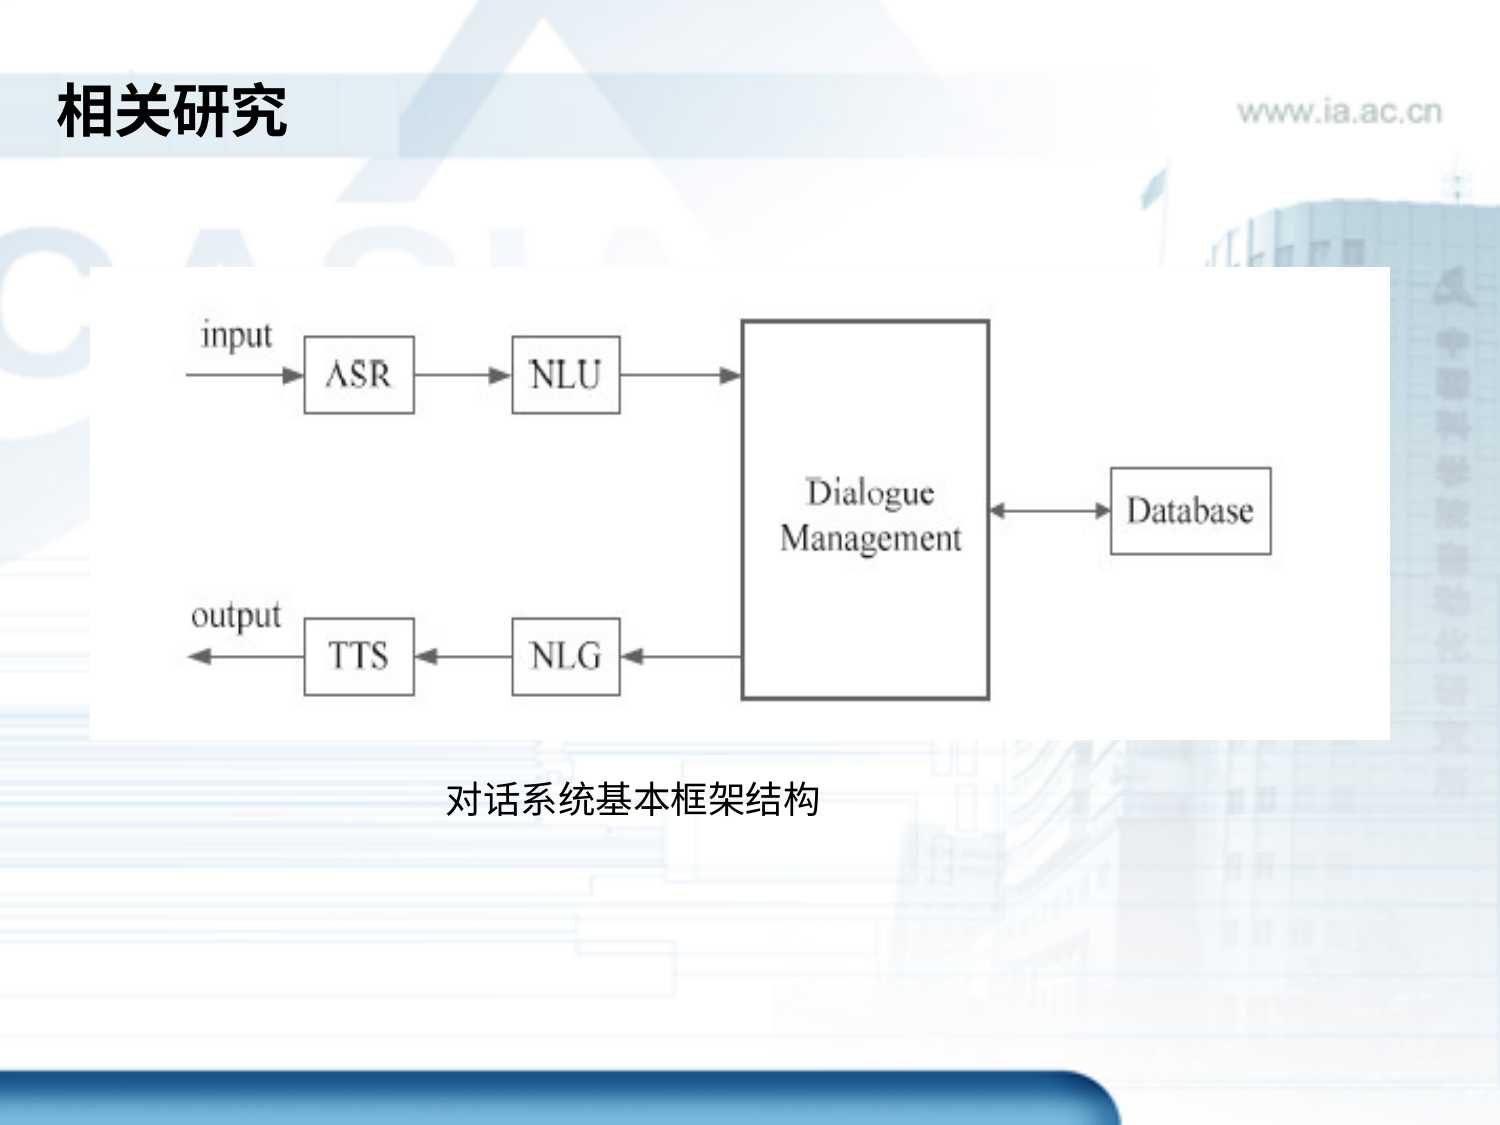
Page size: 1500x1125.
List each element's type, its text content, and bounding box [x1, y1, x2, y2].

text_box 对话系统基本框架结构 [431, 768, 845, 829]
text_box 相关研究 [41, 66, 432, 152]
picture [0, 0, 1500, 1125]
